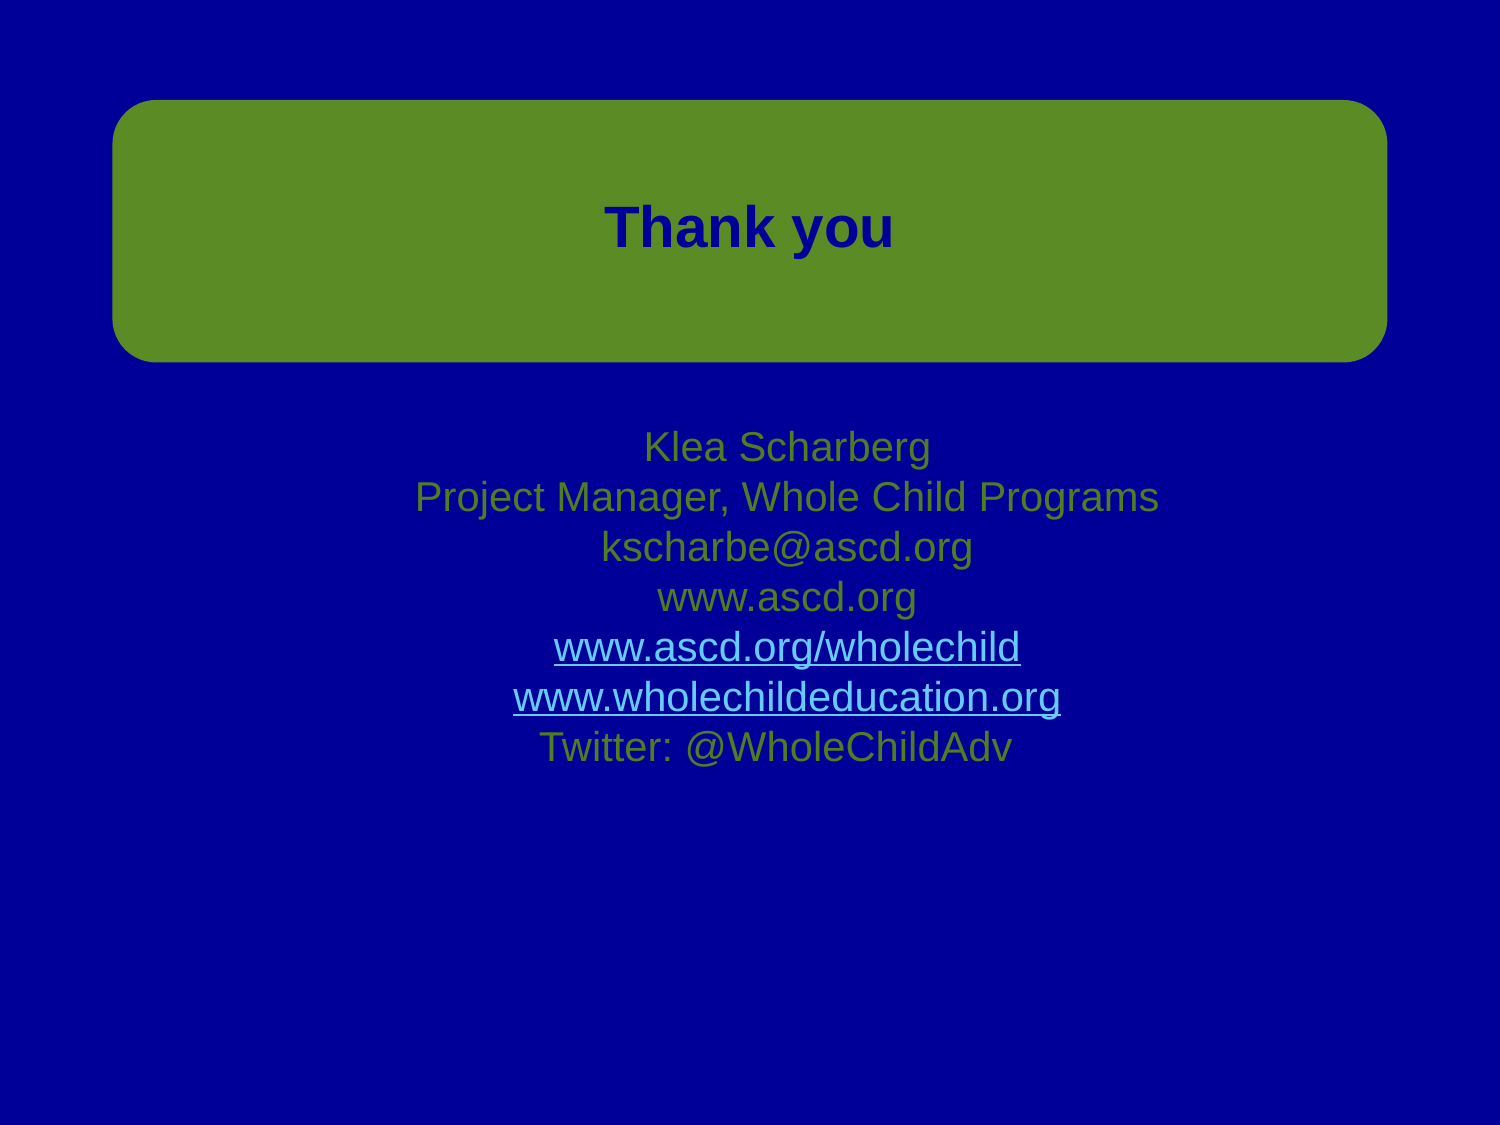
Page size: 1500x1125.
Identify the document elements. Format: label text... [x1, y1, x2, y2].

text_box Klea Scharberg Project Manager, Whole Child Programs kscharbe@ascd.org www.ascd.org www.ascd.org/wholechild www.wholechildeducation.org Twitter: @WholeChildAdv [112, 412, 1388, 828]
text_box Thank you [112, 99, 1388, 363]
